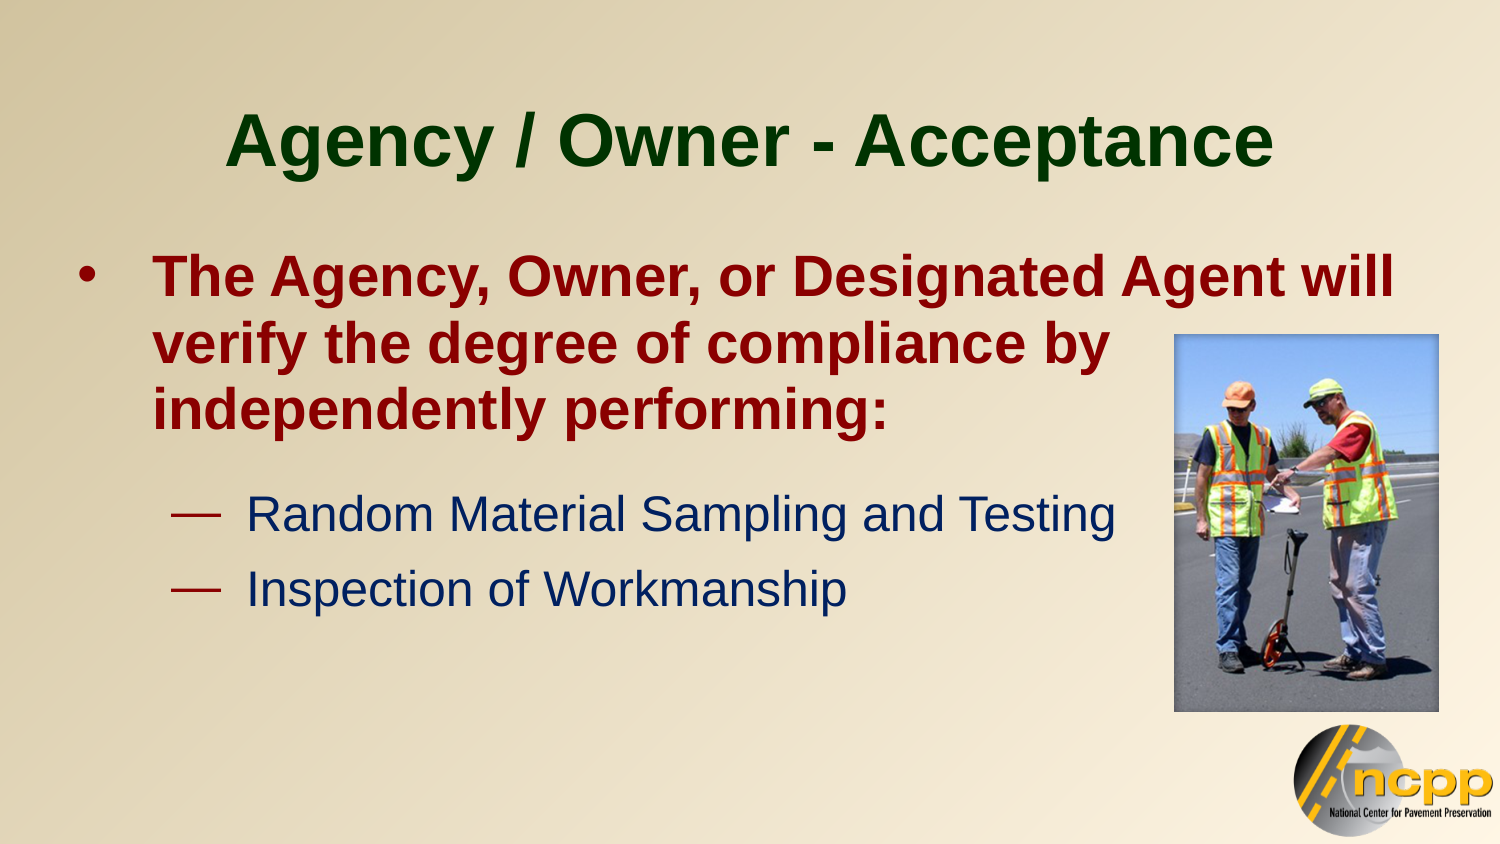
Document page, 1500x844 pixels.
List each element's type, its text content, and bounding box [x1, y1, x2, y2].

picture [1287, 719, 1500, 844]
text_box Agency / Owner - Acceptance [209, 84, 1291, 190]
text_box The Agency, Owner, or Designated Agent will verify the degree of compliance by independently performing: Random Material Sampling and Testing Inspection of Workmanship [62, 234, 1450, 625]
picture [1174, 334, 1439, 713]
